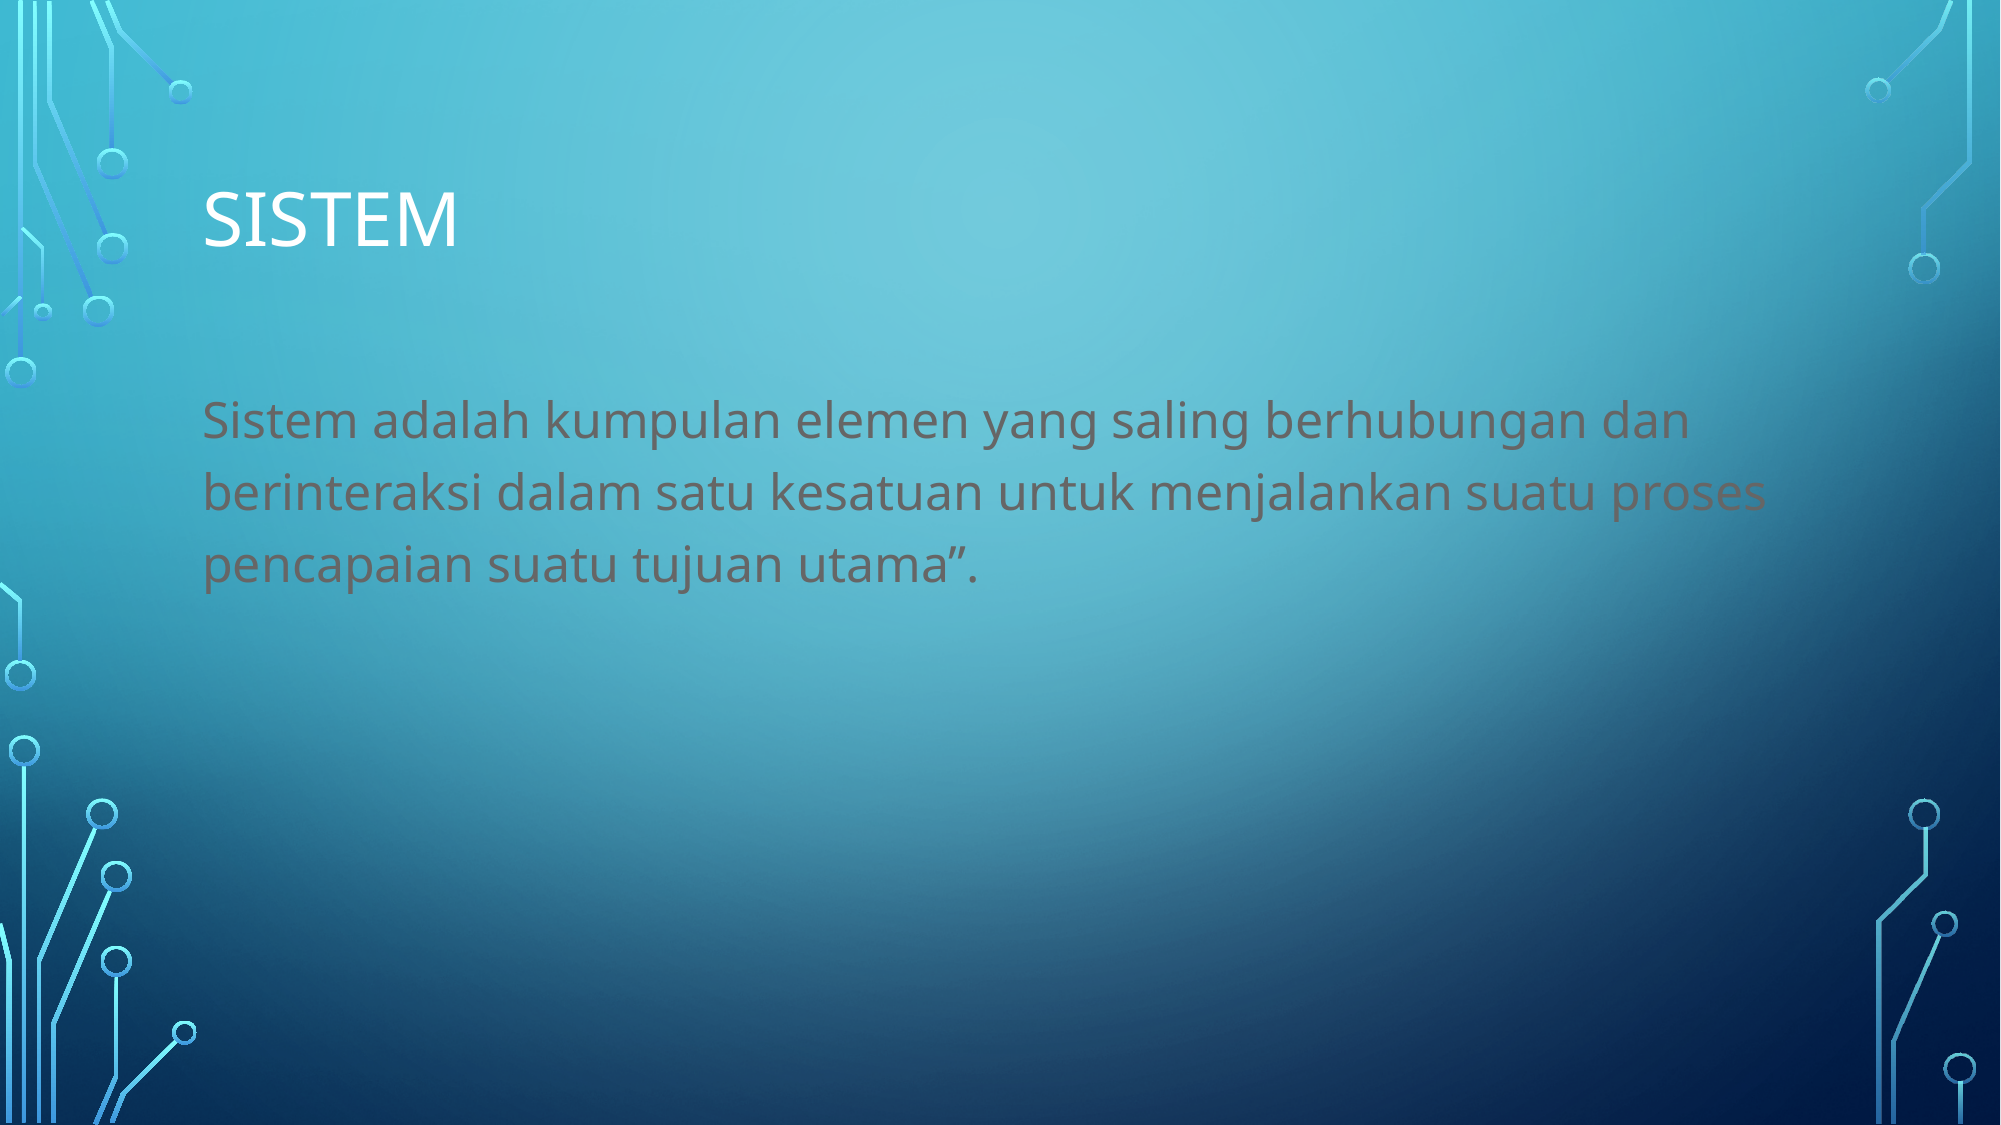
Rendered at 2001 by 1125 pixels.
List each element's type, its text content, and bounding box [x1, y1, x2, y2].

title sistem [187, 101, 1813, 344]
list Sistem adalah kumpulan elemen yang saling berhubungan dan berinteraksi dalam satu kesatuan untuk menjalankan suatu proses pencapaian suatu tujuan utama”. [187, 369, 1813, 950]
